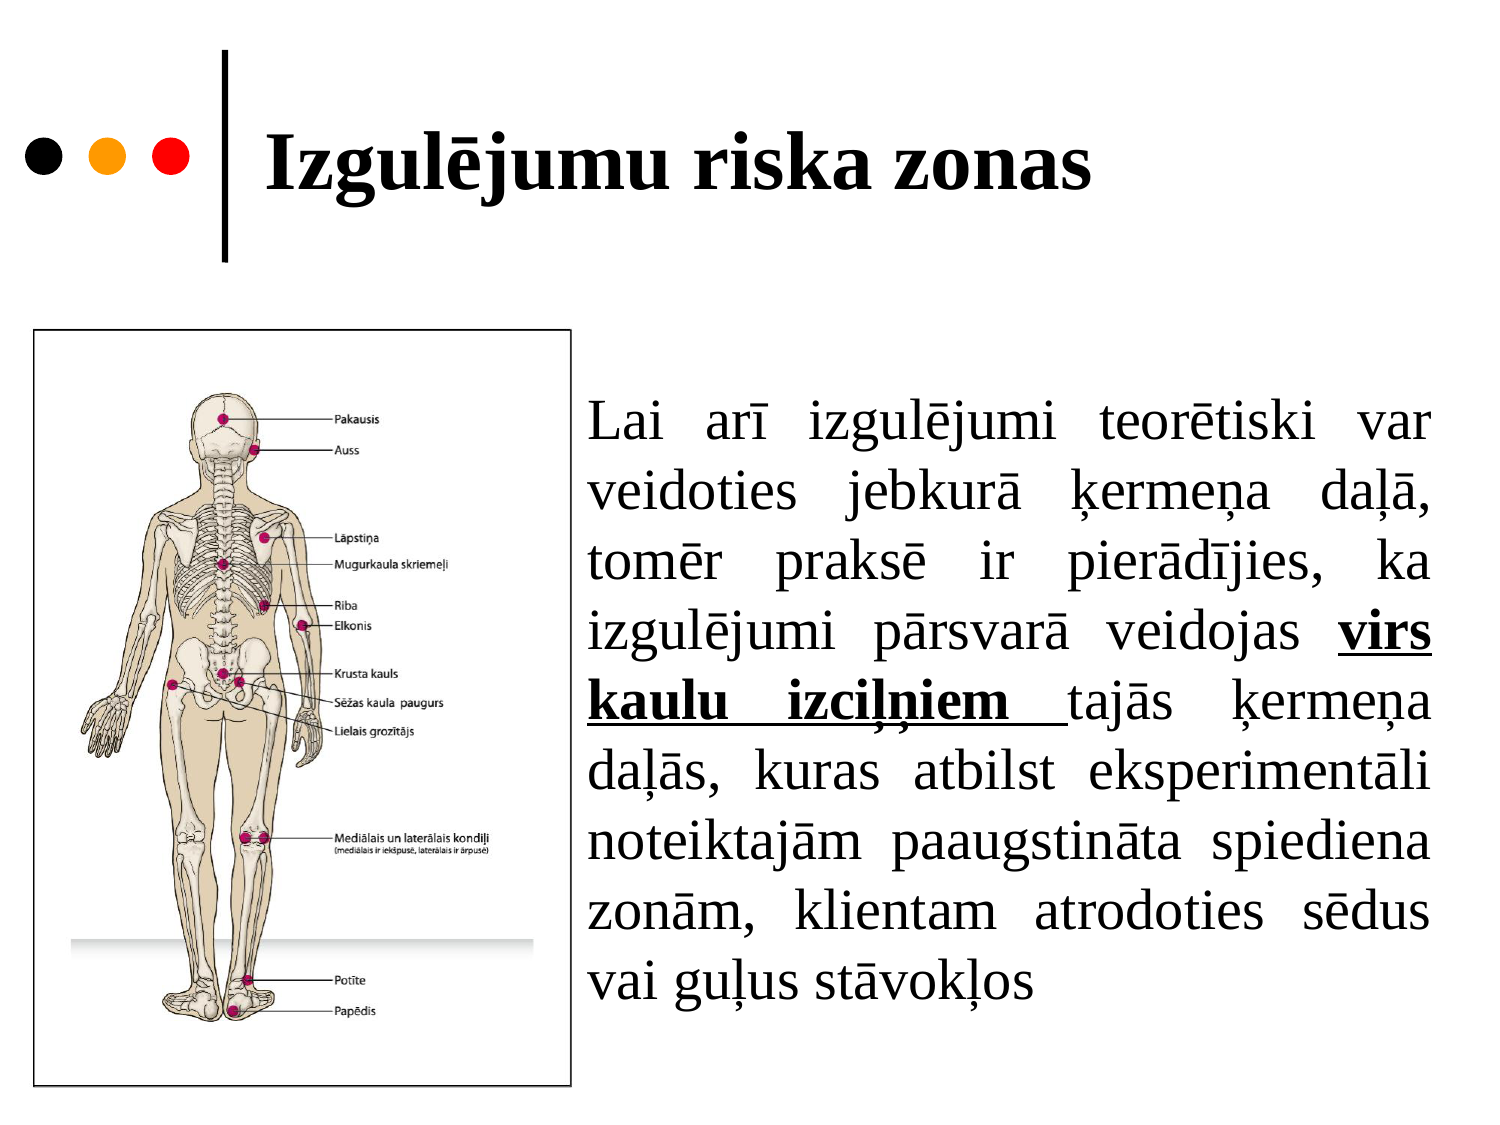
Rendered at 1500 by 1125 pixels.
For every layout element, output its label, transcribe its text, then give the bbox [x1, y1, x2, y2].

text_box Lai arī izgulējumi teorētiski var veidoties jebkurā ķermeņa daļā, tomēr praksē ir pierādījies, ka izgulējumi pārsvarā veidojas virs kaulu izciļņiem tajās ķermeņa daļās, kuras atbilst eksperimentāli noteiktajām paaugstināta spiediena zonām, klientam atrodoties sēdus vai guļus stāvokļos [578, 373, 1447, 1019]
title Izgulējumu riska zonas [249, 31, 1400, 282]
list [28, 326, 573, 1088]
